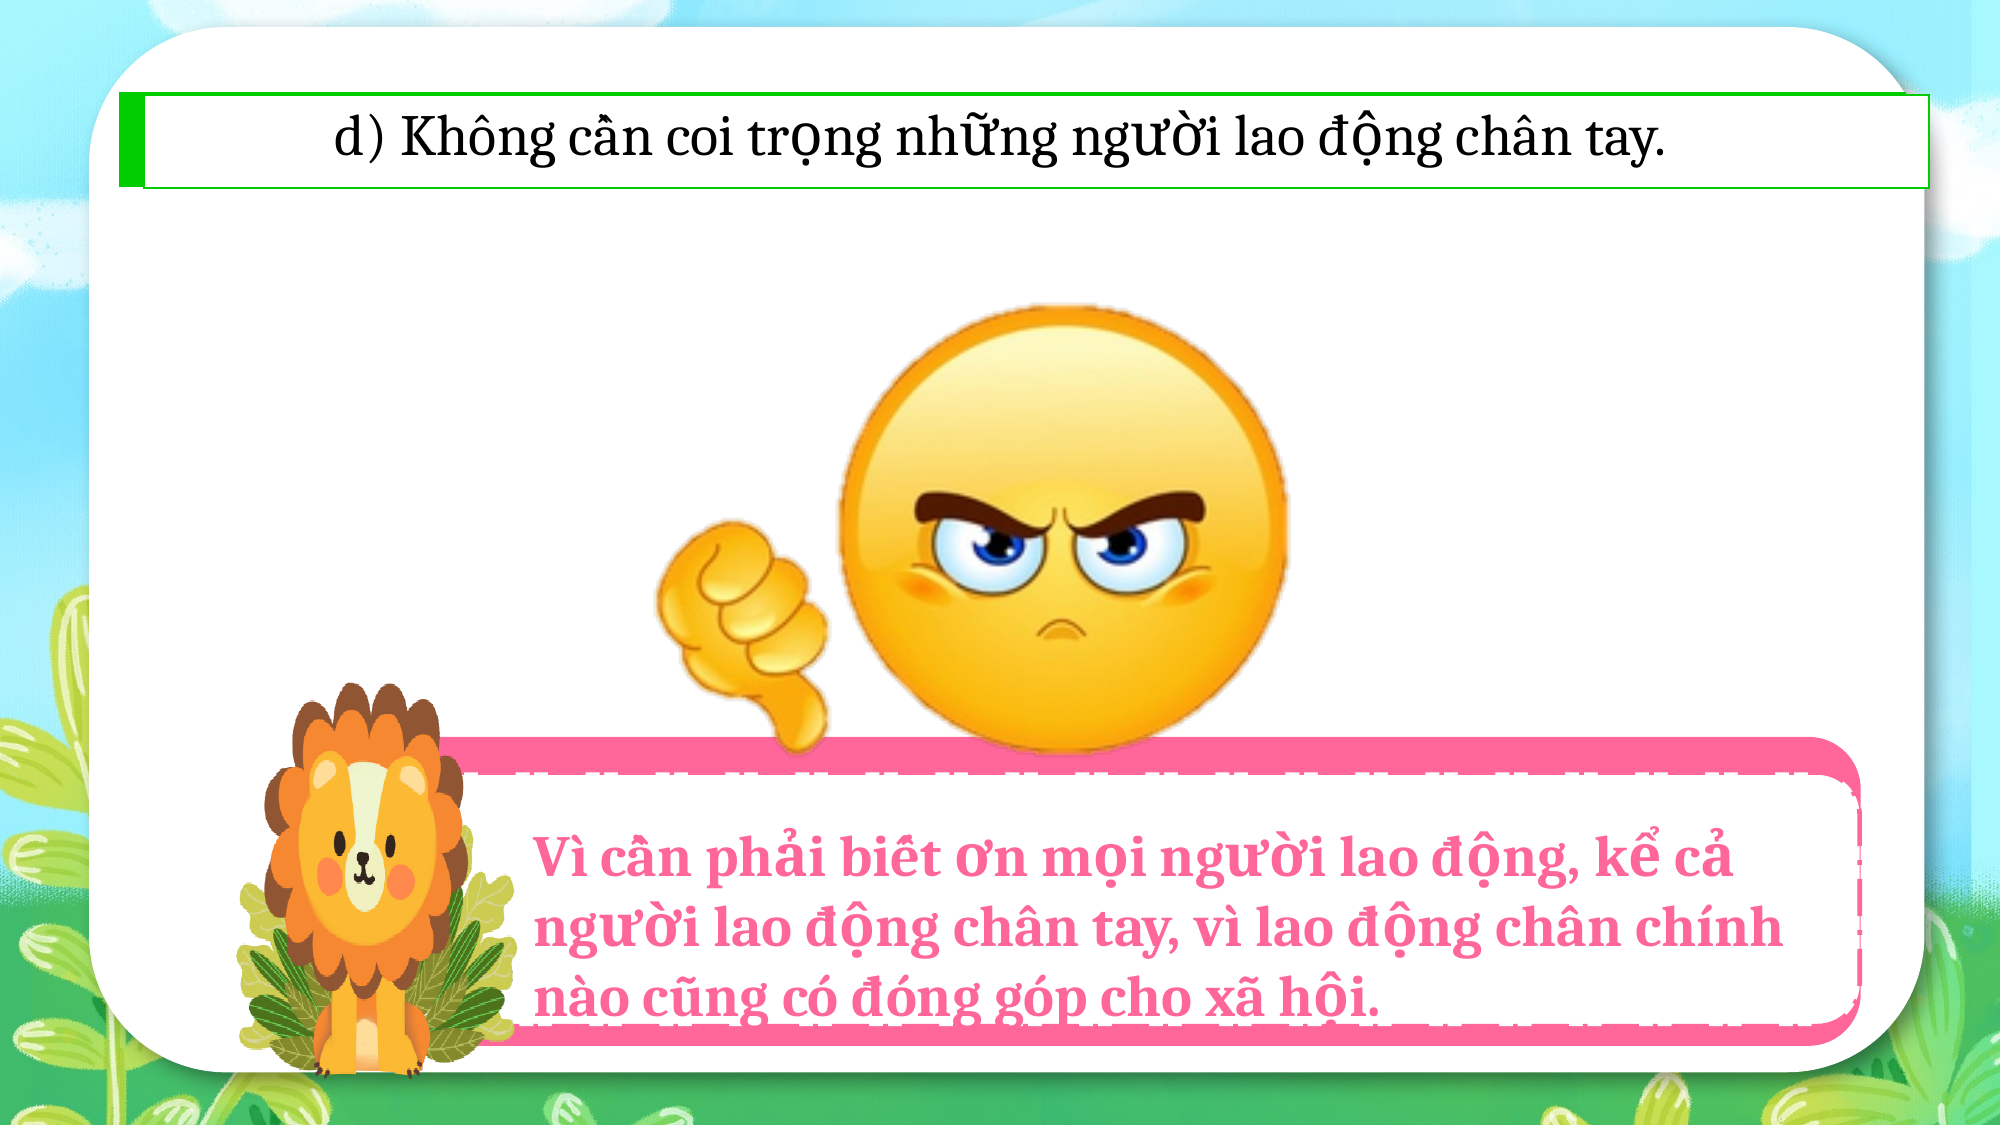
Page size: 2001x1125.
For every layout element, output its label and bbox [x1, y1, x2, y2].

text_box [120, 89, 1929, 248]
text_box [213, 600, 1860, 1125]
picture [0, 0, 2000, 1125]
